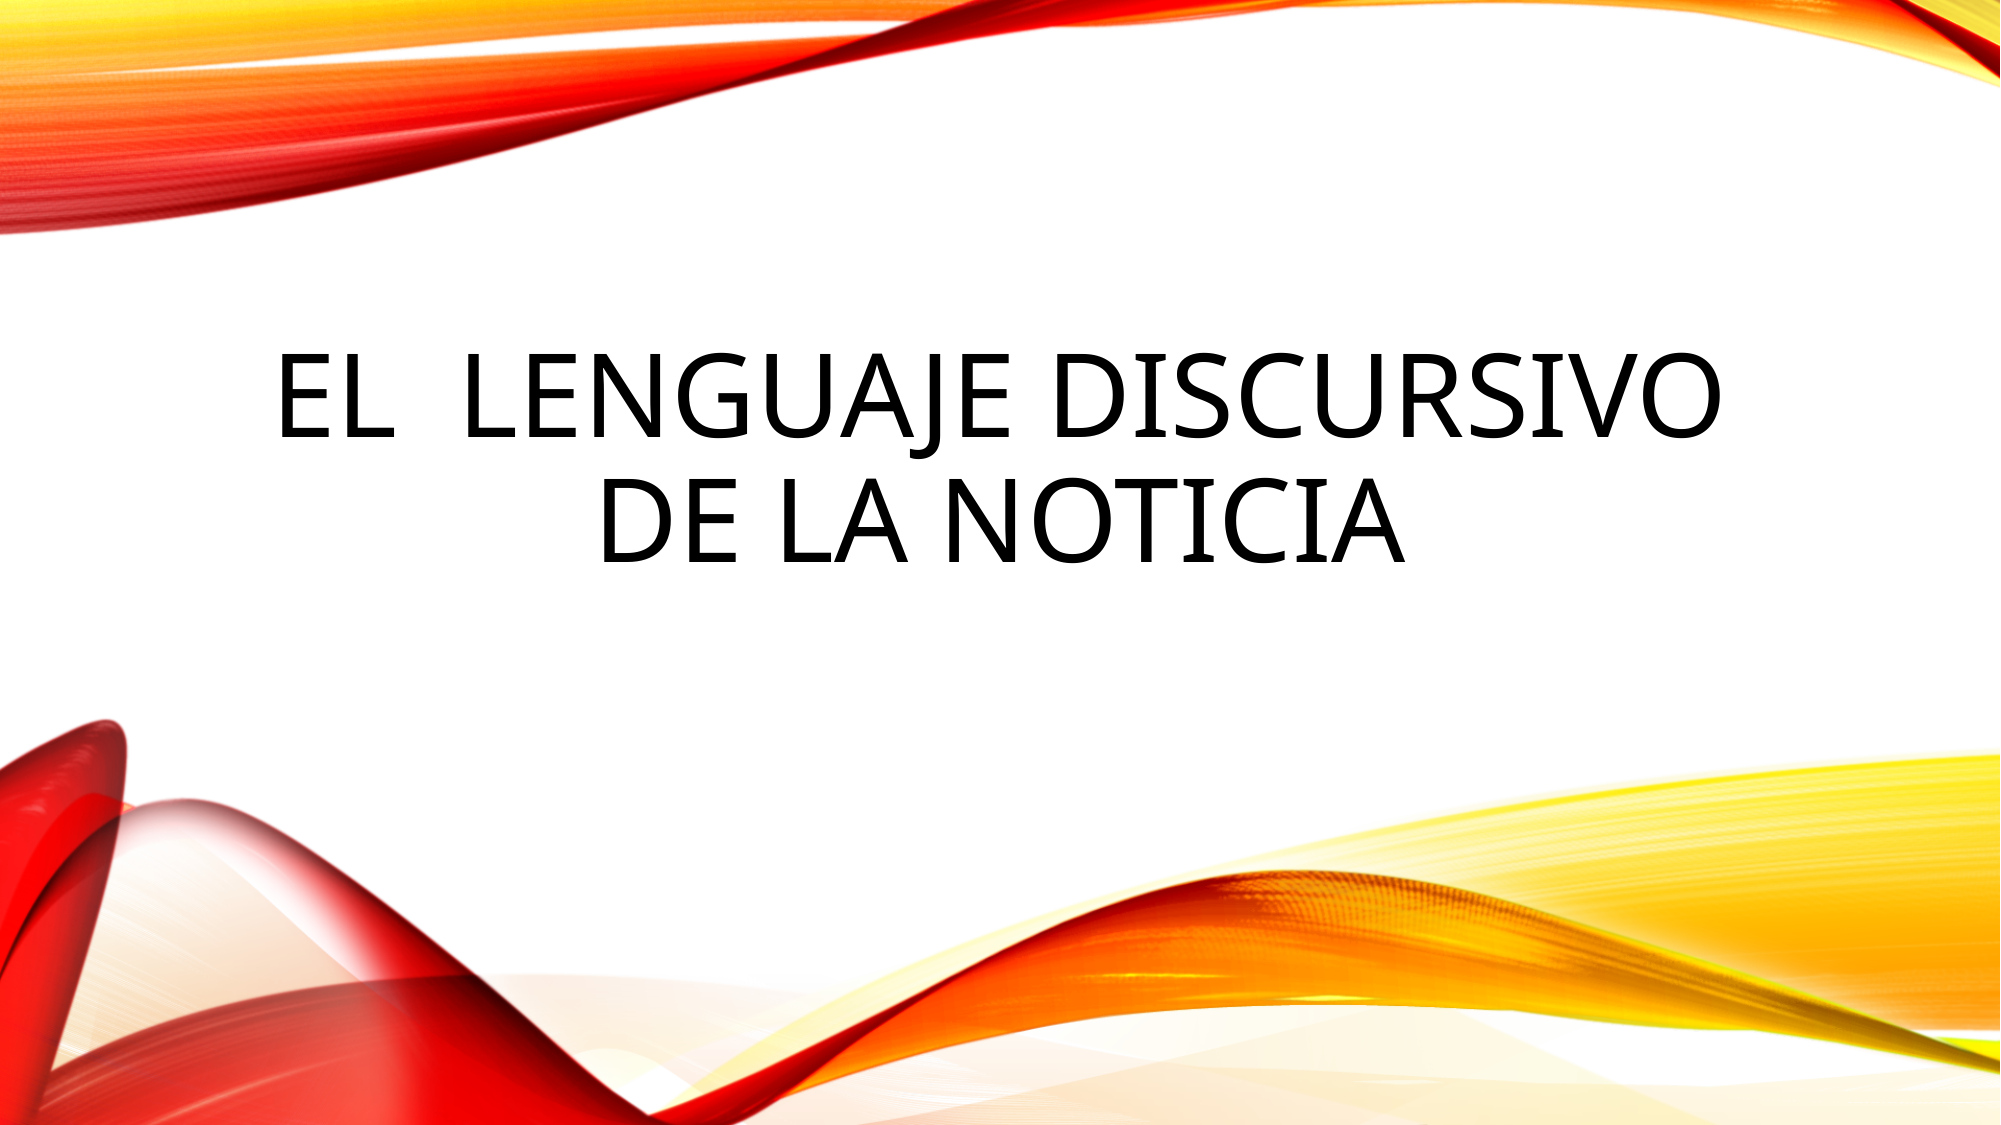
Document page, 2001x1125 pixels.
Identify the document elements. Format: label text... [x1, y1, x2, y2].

title EL LENGUAJE DISCURSIVO DE LA NOTICIA [225, 295, 1775, 596]
picture [0, 717, 2000, 1125]
picture [0, 0, 2000, 237]
